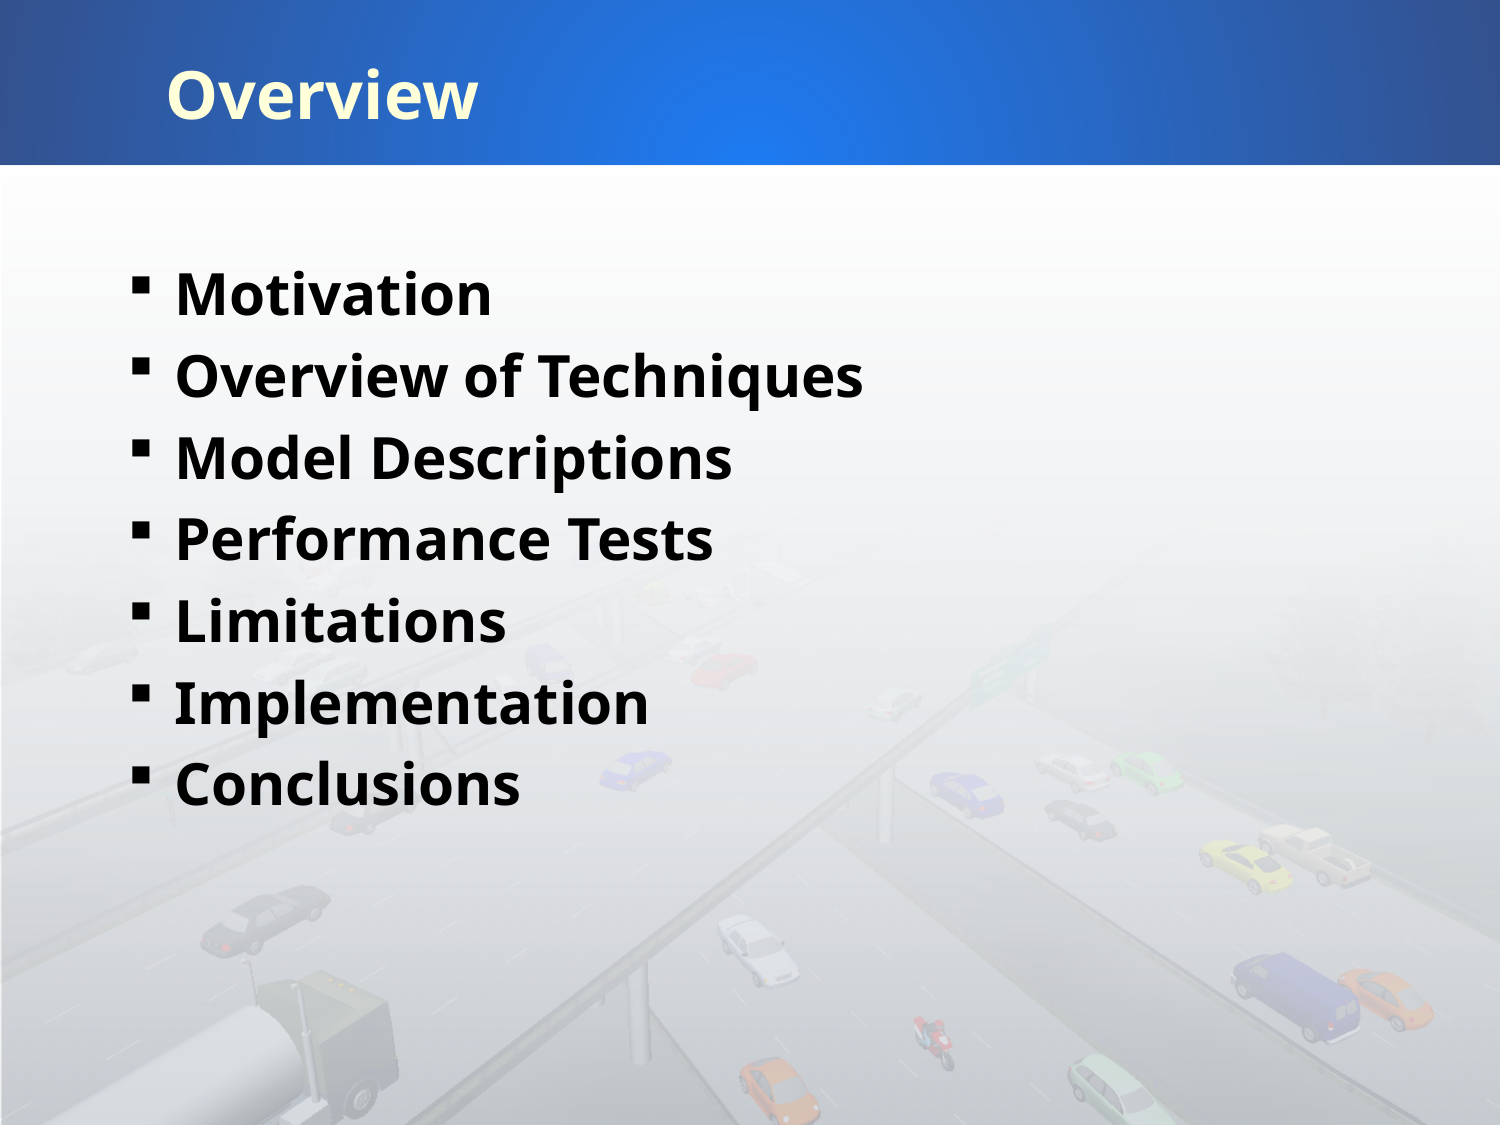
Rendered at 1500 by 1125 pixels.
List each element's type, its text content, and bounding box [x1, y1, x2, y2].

list Motivation Overview of Techniques Model Descriptions Performance Tests Limitations Implementation Conclusions [37, 249, 1413, 1013]
picture [0, 0, 1500, 1125]
title Overview [149, 44, 1426, 176]
